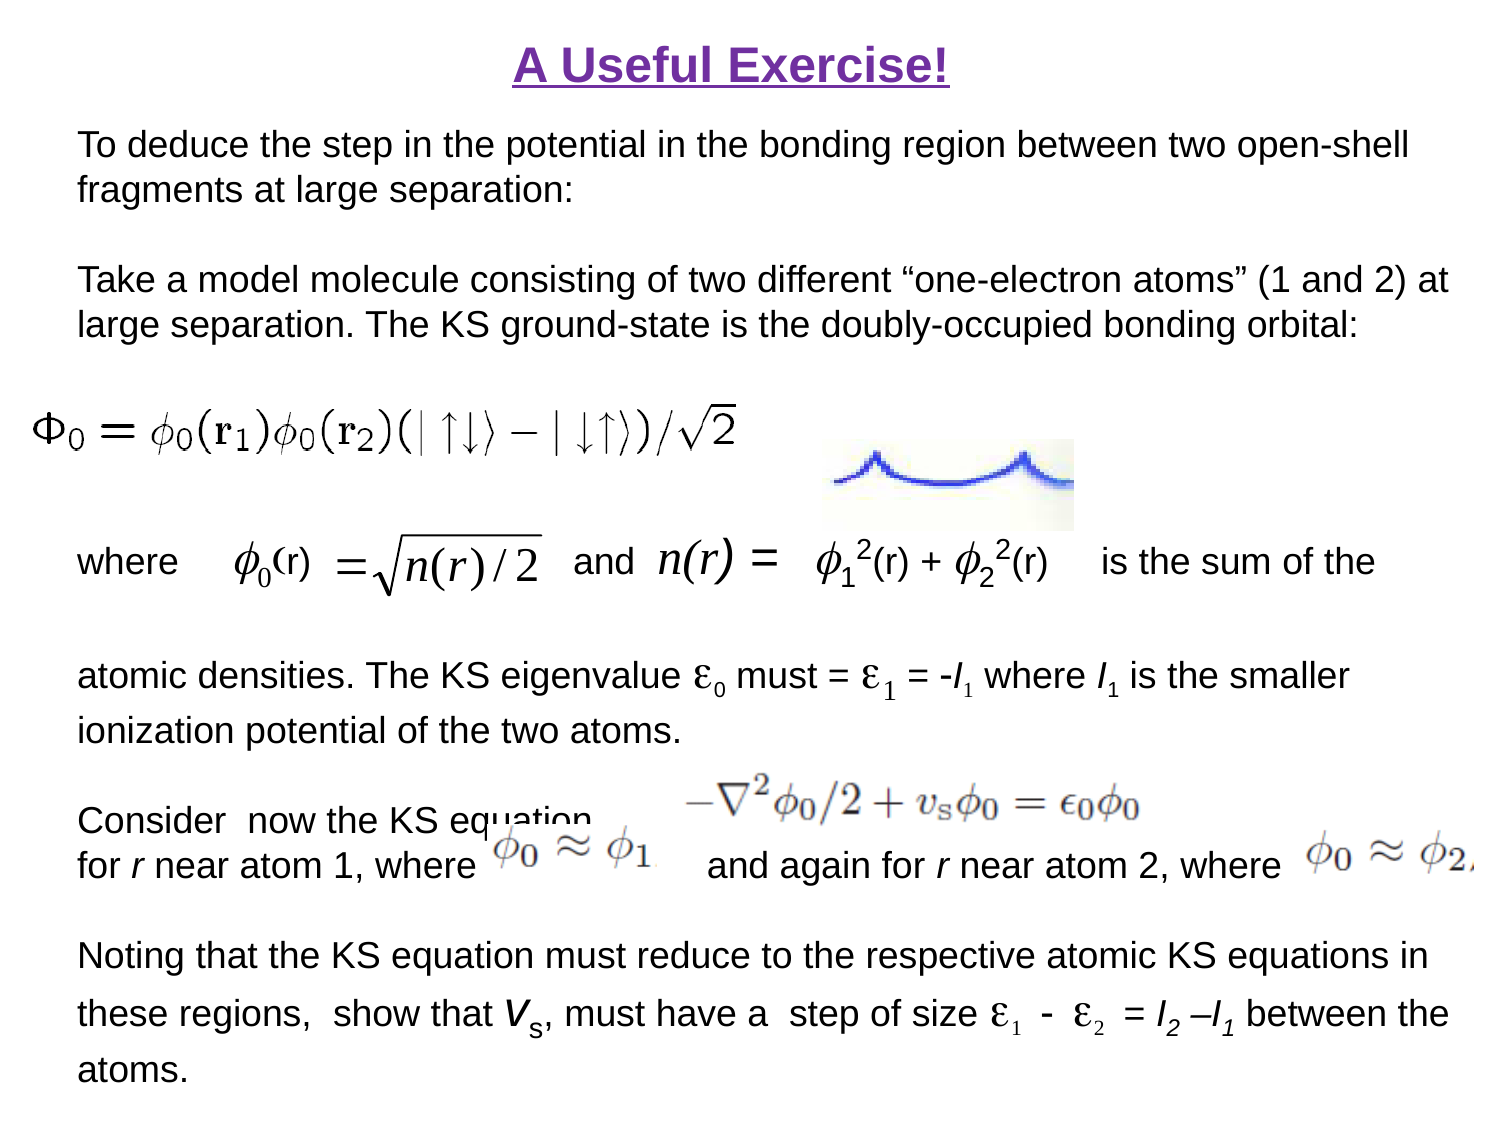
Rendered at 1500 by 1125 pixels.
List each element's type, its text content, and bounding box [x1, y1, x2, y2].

text_box To deduce the step in the potential in the bonding region between two open-shell fragments at large separation: Take a model molecule consisting of two different “one-electron atoms” (1 and 2) at large separation. The KS ground-state is the doubly-occupied bonding orbital: where f0(r) and n(r) = f12(r) + f22(r) is the sum of the atomic densities. The KS eigenvalue e0 must = e1 = -I1 where I1 is the smaller ionization potential of the two atoms. Consider now the KS equation for r near atom 1, where and again for r near atom 2, where Noting that the KS equation must reduce to the respective atomic KS equations in these regions, show that vs, must have a step of size e1 - e2 = I2 –I1 between the atoms. [62, 112, 1500, 1097]
picture [821, 439, 1080, 531]
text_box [324, 524, 553, 607]
picture [487, 824, 657, 876]
picture [0, 387, 801, 476]
text_box A Useful Exercise! [62, 24, 1400, 100]
picture [662, 762, 1175, 832]
picture [1299, 824, 1474, 882]
